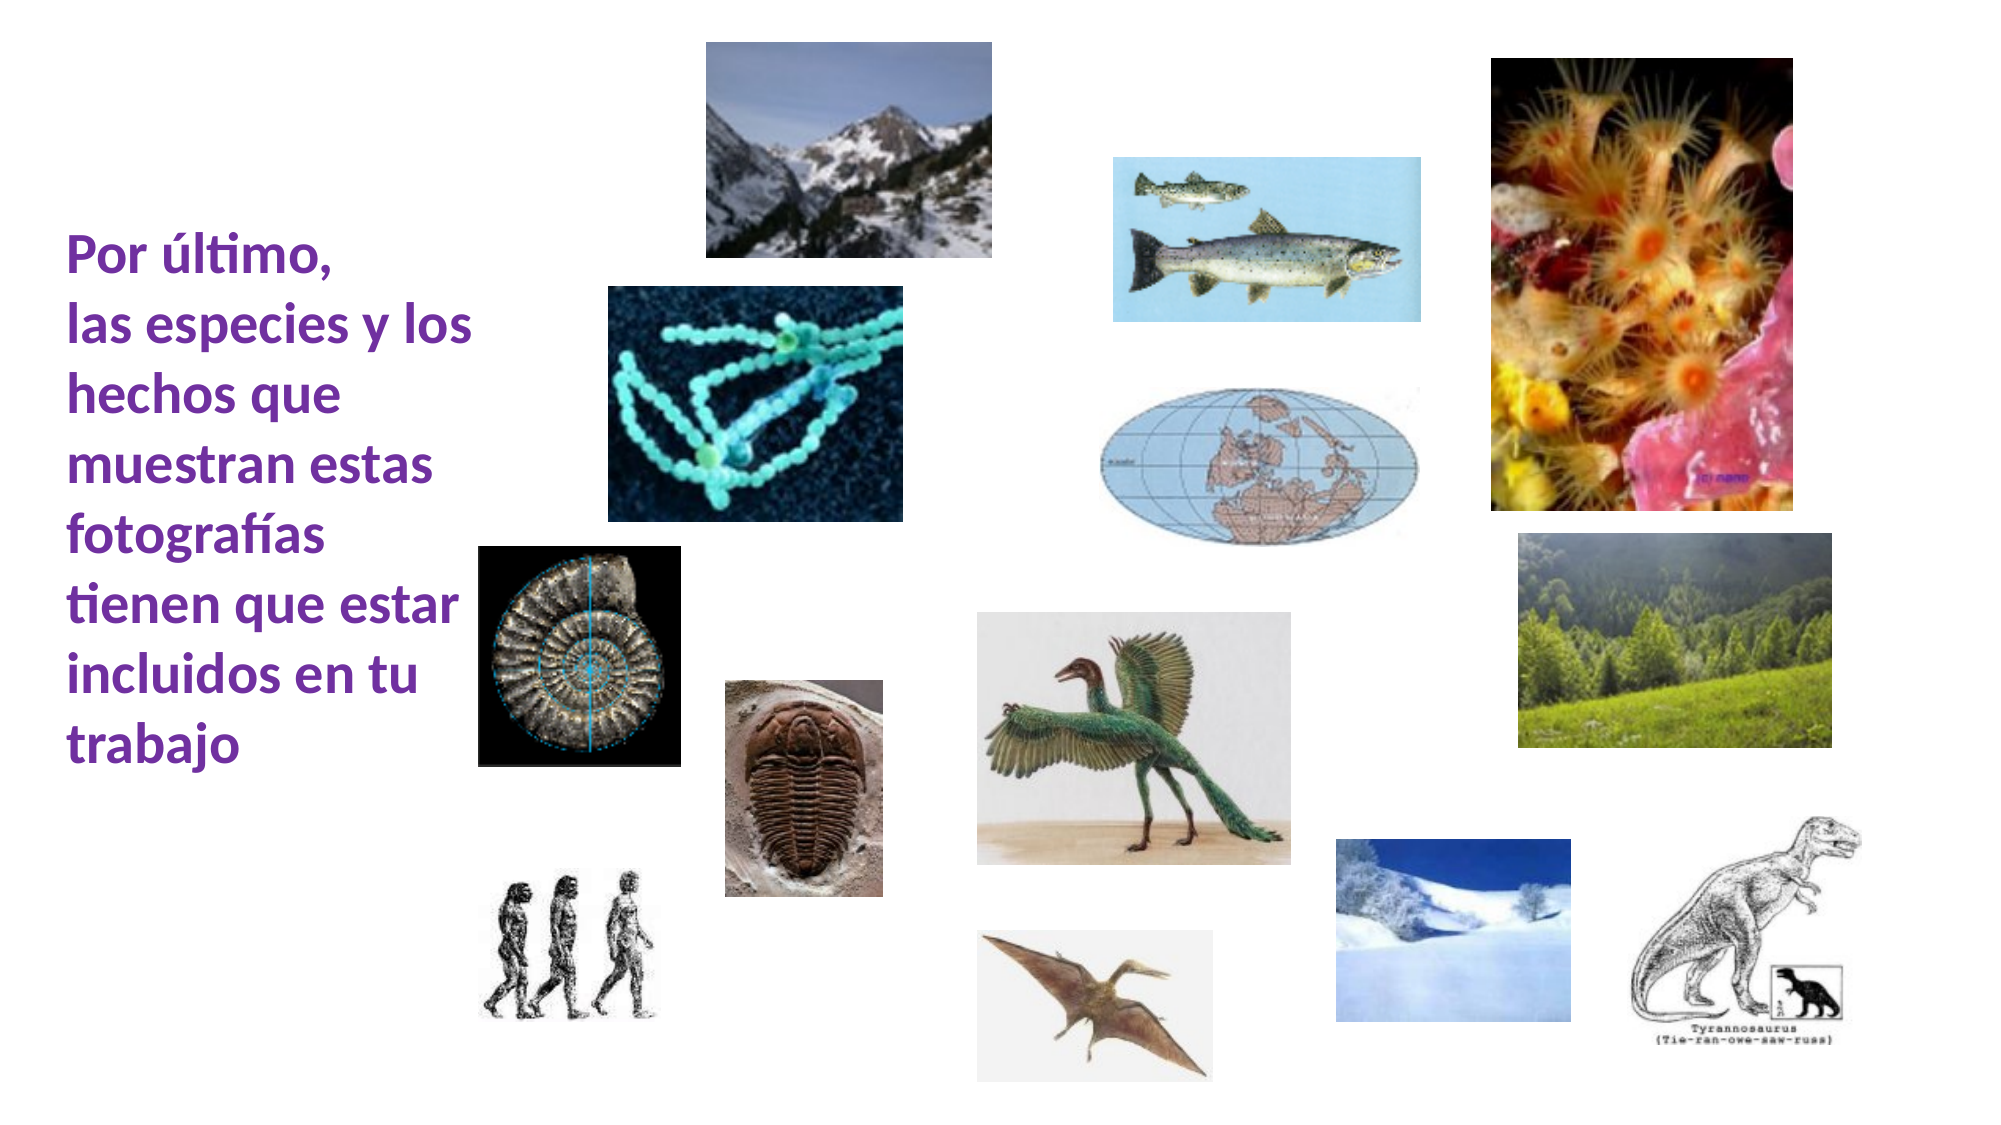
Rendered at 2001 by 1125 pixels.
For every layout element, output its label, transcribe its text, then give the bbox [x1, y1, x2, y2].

picture [706, 42, 992, 258]
picture [977, 930, 1213, 1082]
picture [1518, 533, 1832, 748]
picture [478, 868, 661, 1022]
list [478, 546, 681, 767]
picture [1099, 387, 1420, 548]
picture [725, 680, 883, 897]
picture [1491, 58, 1793, 511]
picture [1113, 157, 1421, 322]
picture [1627, 816, 1862, 1045]
picture [1336, 839, 1571, 1022]
text_box Por último, las especies y los hechos que muestran estas fotografías tienen que estar incluidos en tu trabajo [51, 208, 492, 783]
picture [608, 286, 903, 522]
picture [977, 612, 1291, 865]
